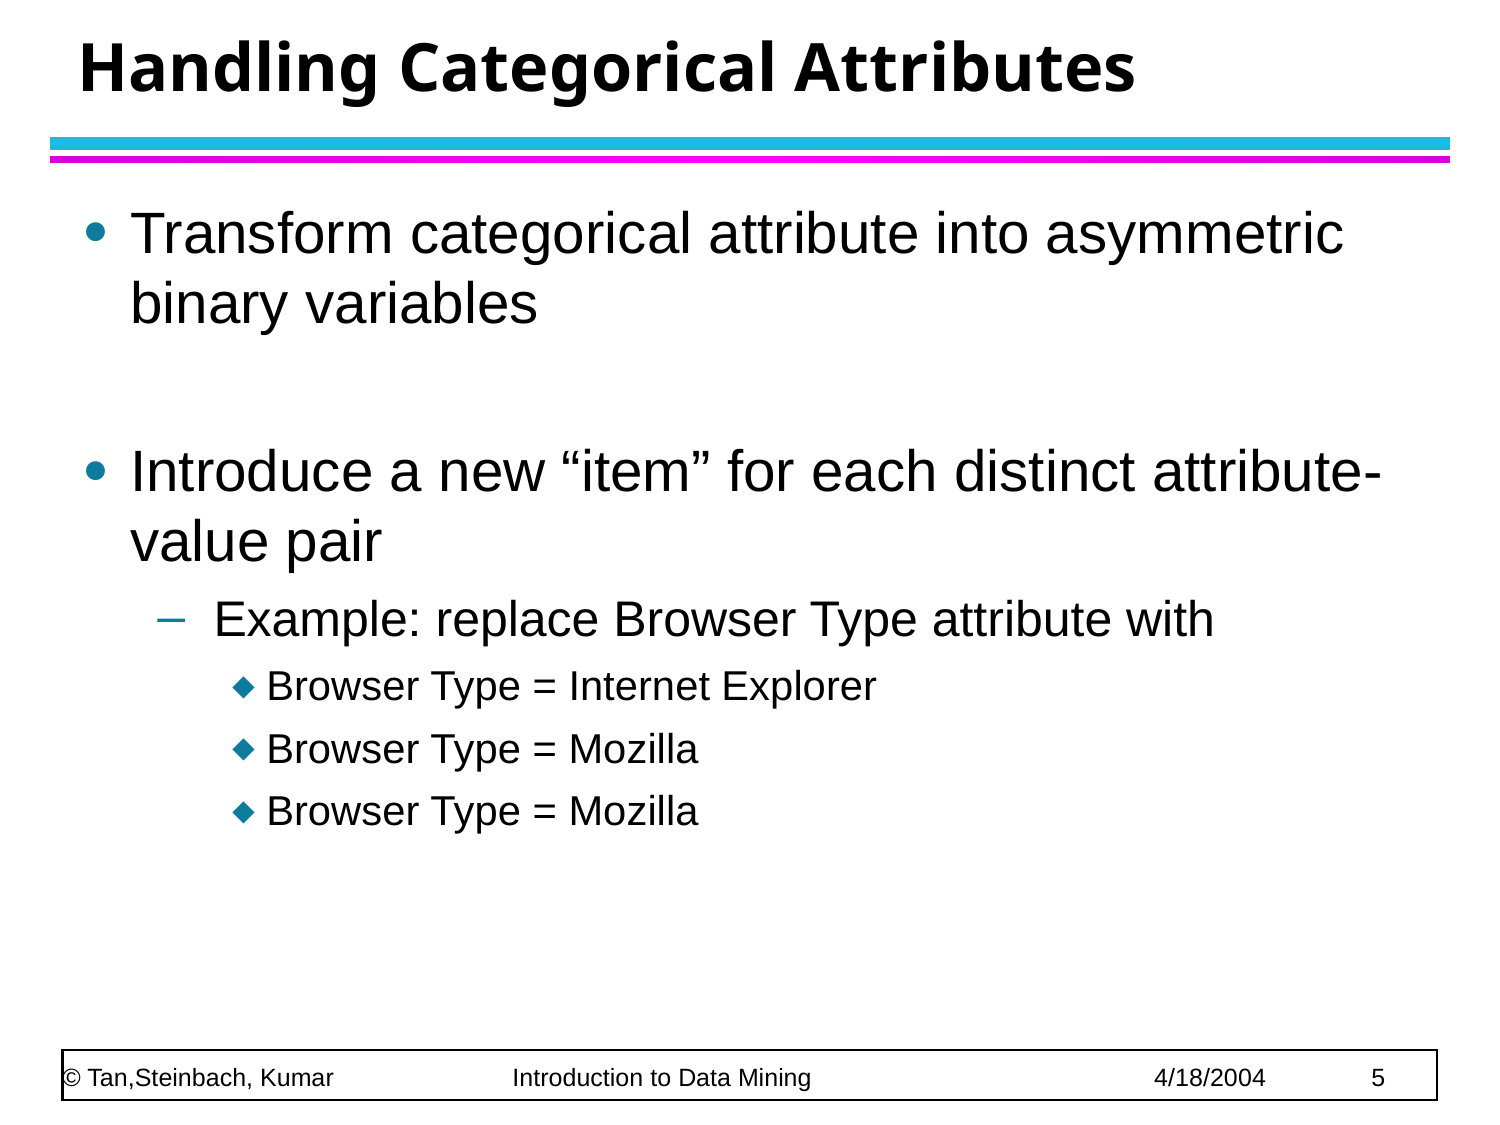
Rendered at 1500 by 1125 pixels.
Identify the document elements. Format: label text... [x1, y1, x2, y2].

list Transform categorical attribute into asymmetric binary variables Introduce a new “item” for each distinct attribute-value pair Example: replace Browser Type attribute with Browser Type = Internet Explorer Browser Type = Mozilla Browser Type = Mozilla [67, 187, 1432, 1038]
title Handling Categorical Attributes [62, 24, 1421, 113]
